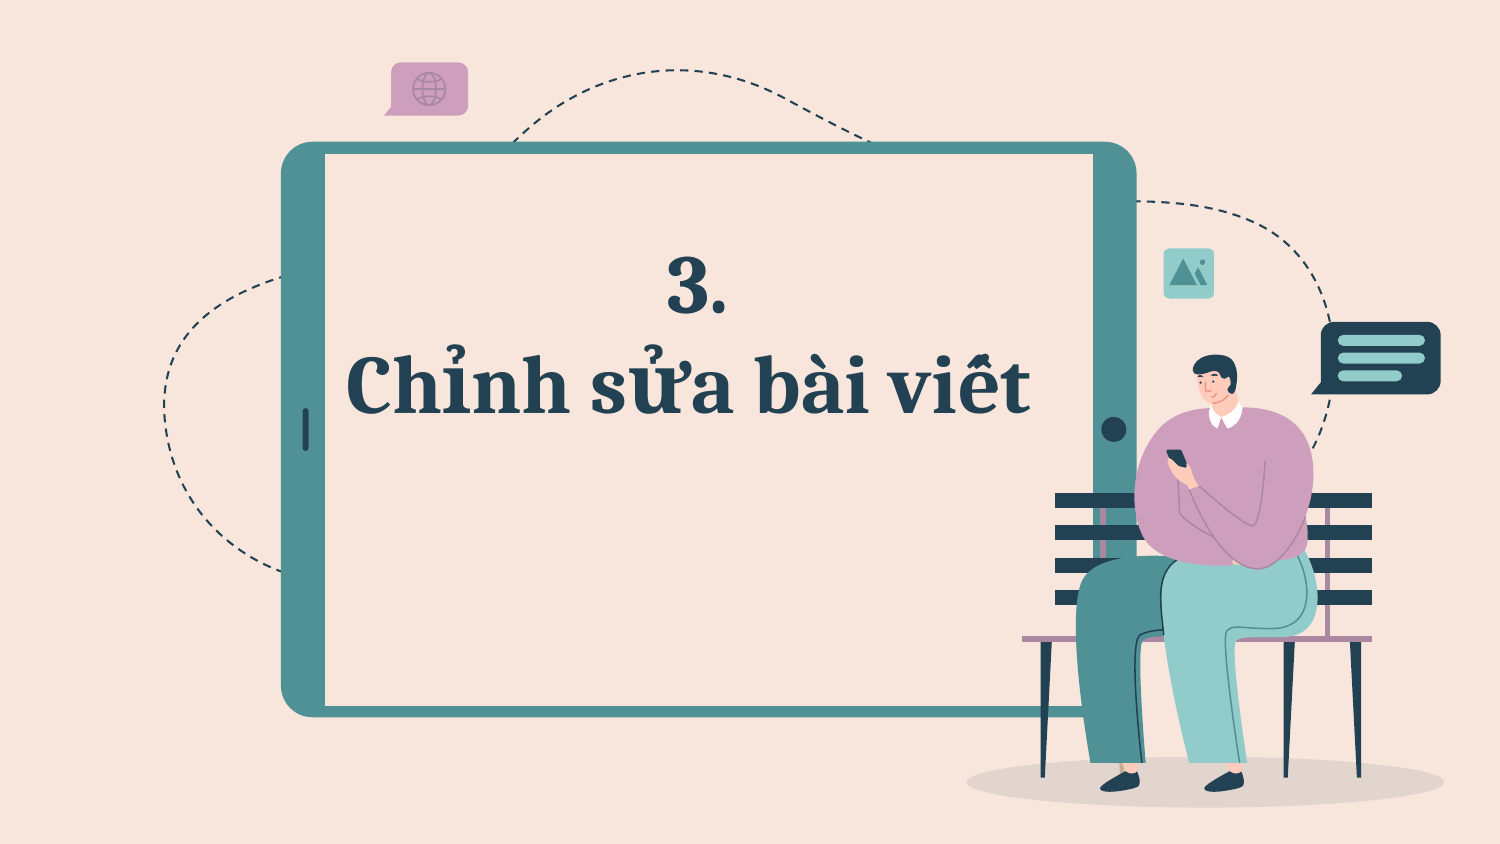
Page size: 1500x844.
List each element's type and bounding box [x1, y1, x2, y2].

text_box [966, 321, 1445, 808]
text_box [383, 62, 469, 116]
text_box [149, 51, 1351, 718]
text_box [1163, 248, 1215, 299]
